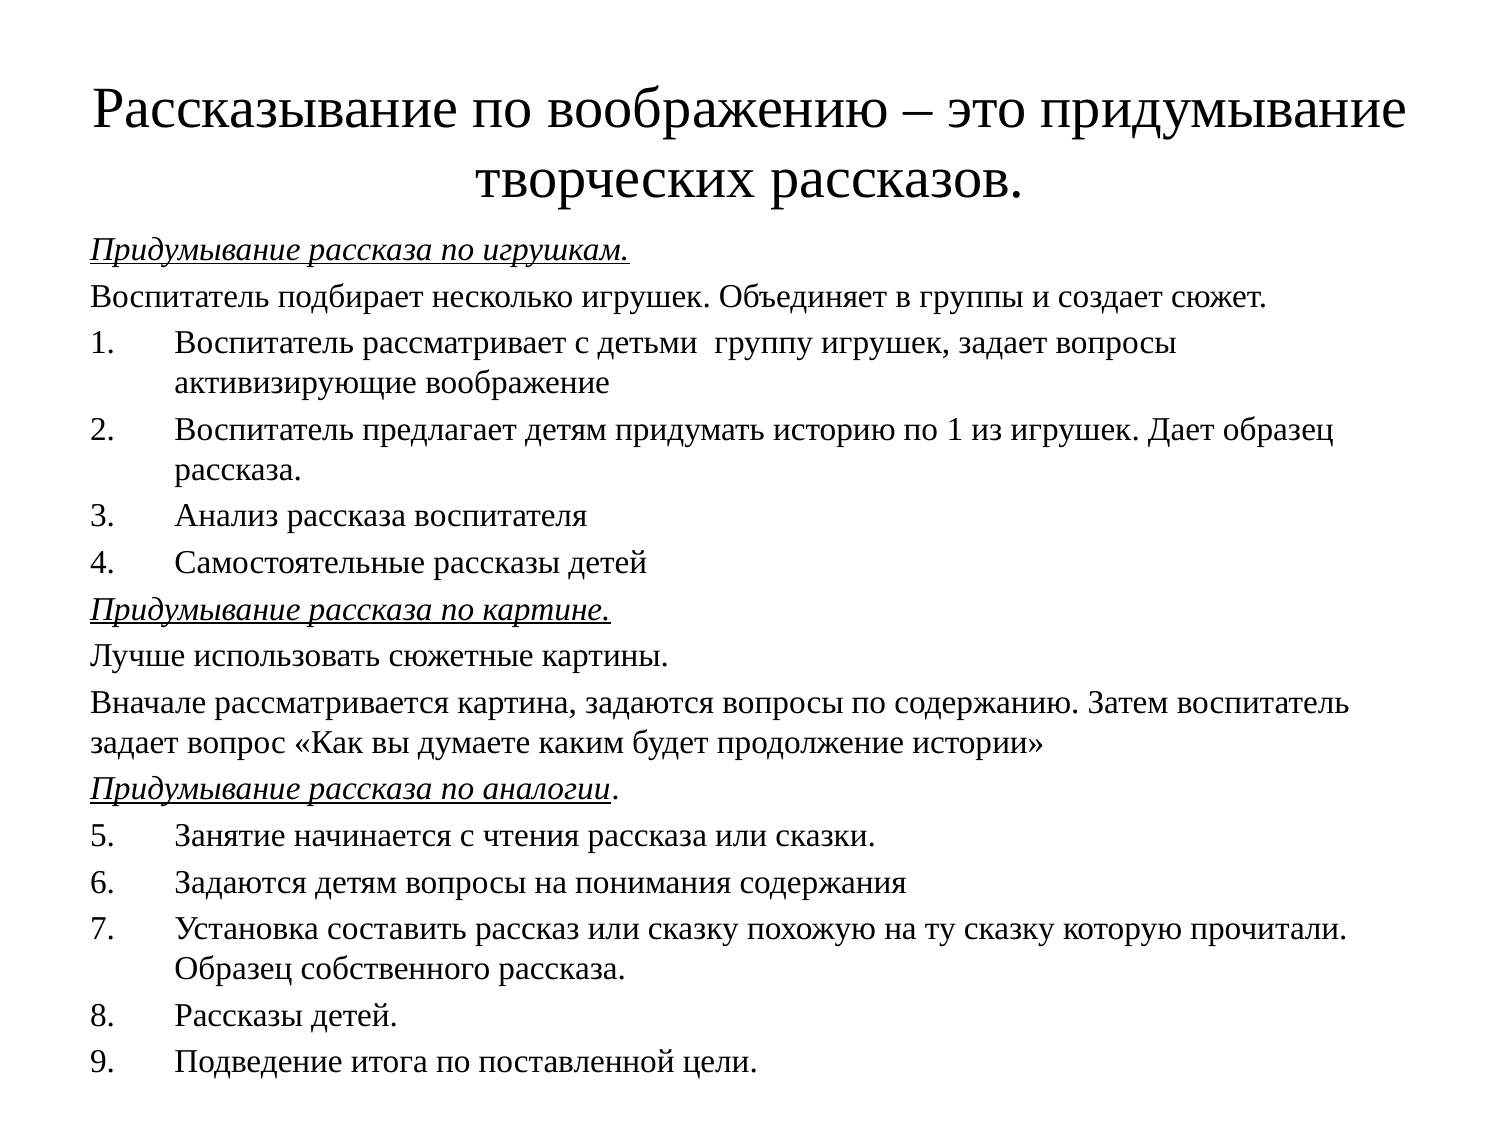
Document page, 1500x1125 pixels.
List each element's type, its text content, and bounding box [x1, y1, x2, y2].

title Рассказывание по воображению – это придумывание творческих рассказов. [75, 45, 1425, 219]
list Придумывание рассказа по игрушкам. Воспитатель подбирает несколько игрушек. Объединяет в группы и создает сюжет. Воспитатель рассматривает с детьми группу игрушек, задает вопросы активизирующие воображение Воспитатель предлагает детям придумать историю по 1 из игрушек. Дает образец рассказа. Анализ рассказа воспитателя Самостоятельные рассказы детей Придумывание рассказа по картине. Лучше использовать сюжетные картины. Вначале рассматривается картина, задаются вопросы по содержанию. Затем воспитатель задает вопрос «Как вы думаете каким будет продолжение истории» Придумывание рассказа по аналогии. Занятие начинается с чтения рассказа или сказки. Задаются детям вопросы на понимания содержания Установка составить рассказ или сказку похожую на ту сказку которую прочитали. Образец собственного рассказа. Рассказы детей. Подведение итога по поставленной цели. [75, 219, 1425, 1094]
